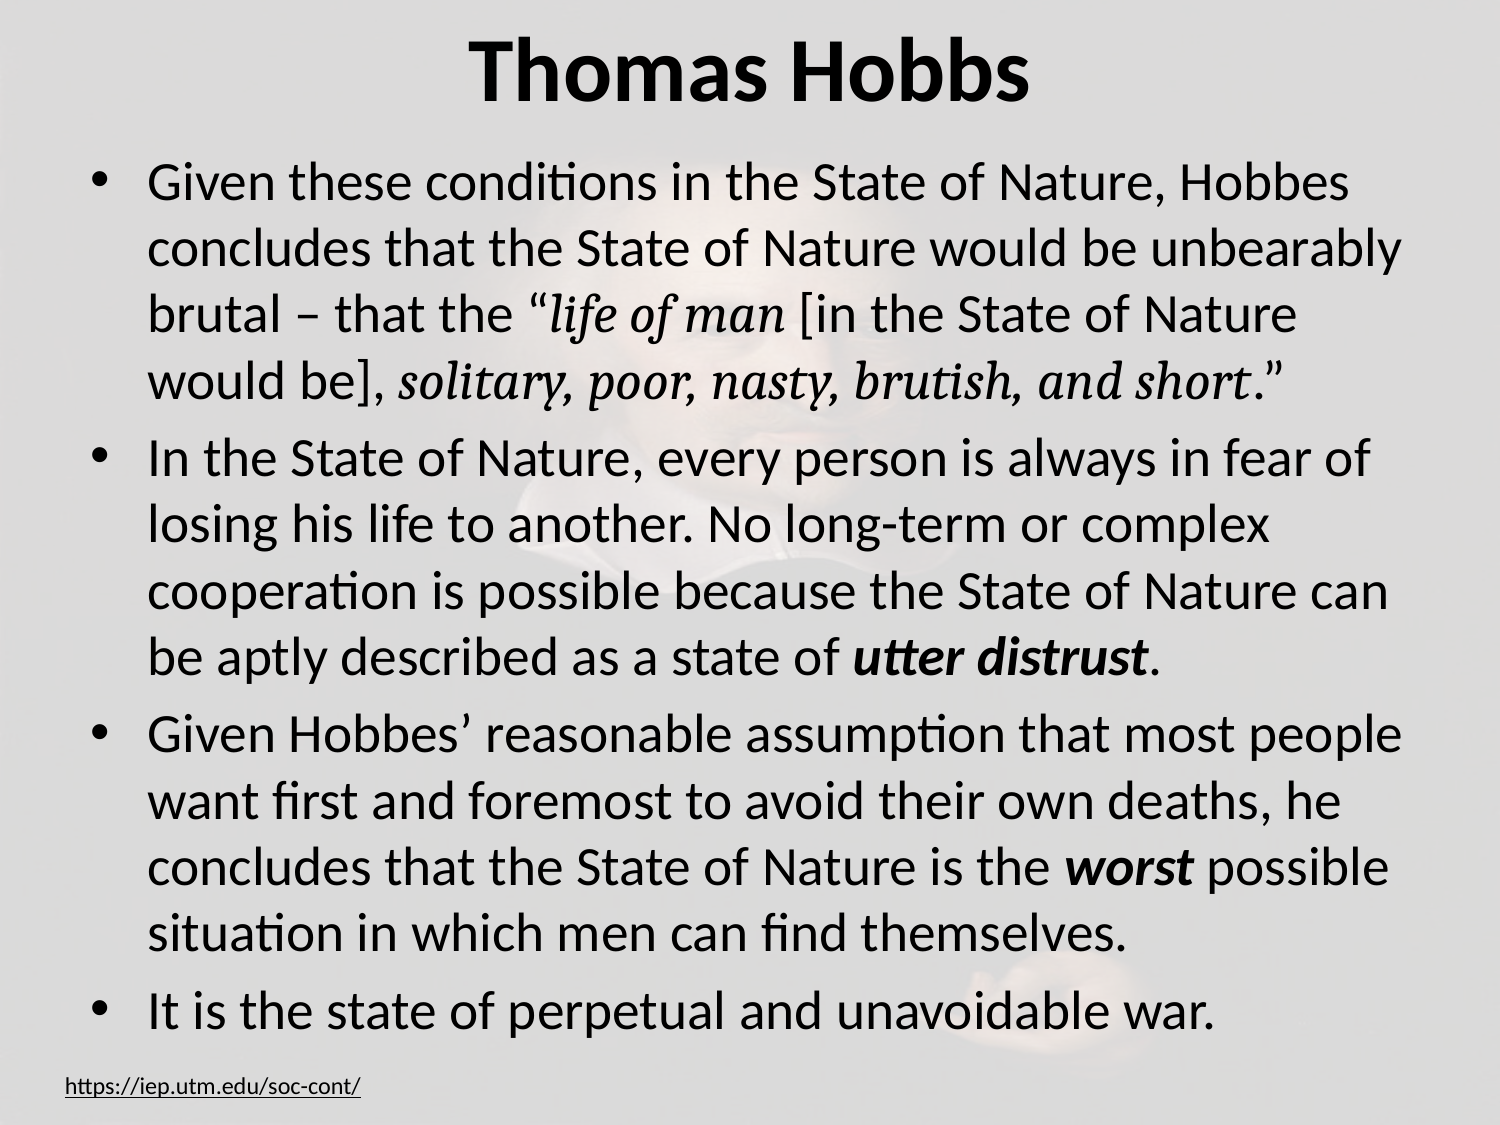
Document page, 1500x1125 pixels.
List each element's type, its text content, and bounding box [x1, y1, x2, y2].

text_box https://iep.utm.edu/soc-cont/ [49, 1058, 1478, 1123]
title Thomas Hobbs [0, 4, 1500, 125]
list Given these conditions in the State of Nature, Hobbes concludes that the State of Nature would be unbearably brutal – that the “life of man [in the State of Nature would be], solitary, poor, nasty, brutish, and short.” In the State of Nature, every person is always in fear of losing his life to another. No long-term or complex cooperation is possible because the State of Nature can be aptly described as a state of utter distrust. Given Hobbes’ reasonable assumption that most people want first and foremost to avoid their own deaths, he concludes that the State of Nature is the worst possible situation in which men can find themselves. It is the state of perpetual and unavoidable war. [75, 137, 1425, 1058]
